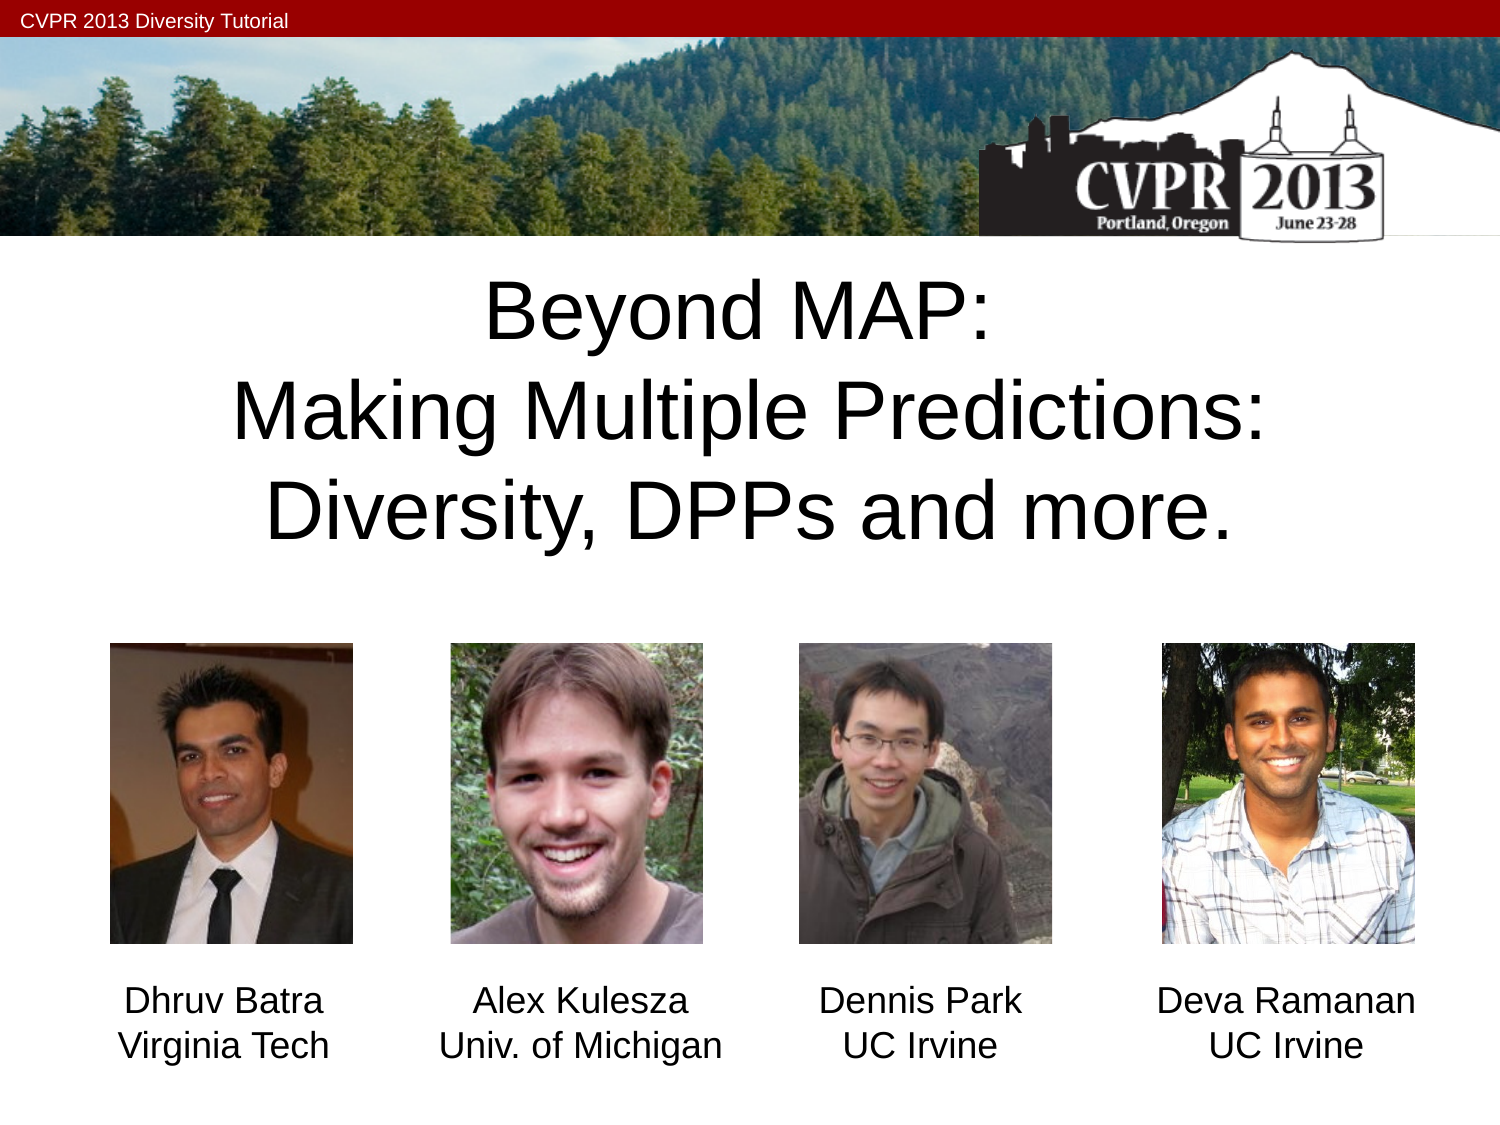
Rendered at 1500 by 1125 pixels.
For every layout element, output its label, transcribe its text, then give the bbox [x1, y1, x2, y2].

picture [798, 643, 1053, 945]
picture [1161, 643, 1415, 945]
text_box Deva Ramanan UC Irvine [1141, 968, 1431, 1074]
title Beyond MAP: Making Multiple Predictions: Diversity, DPPs and more. [112, 312, 1388, 501]
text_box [0, 37, 1500, 246]
text_box Alex Kulesza Univ. of Michigan [423, 968, 738, 1074]
text_box Dhruv Batra Virginia Tech [102, 968, 345, 1074]
picture [110, 643, 353, 945]
text_box Dennis Park UC Irvine [803, 968, 1038, 1074]
picture [450, 643, 704, 945]
